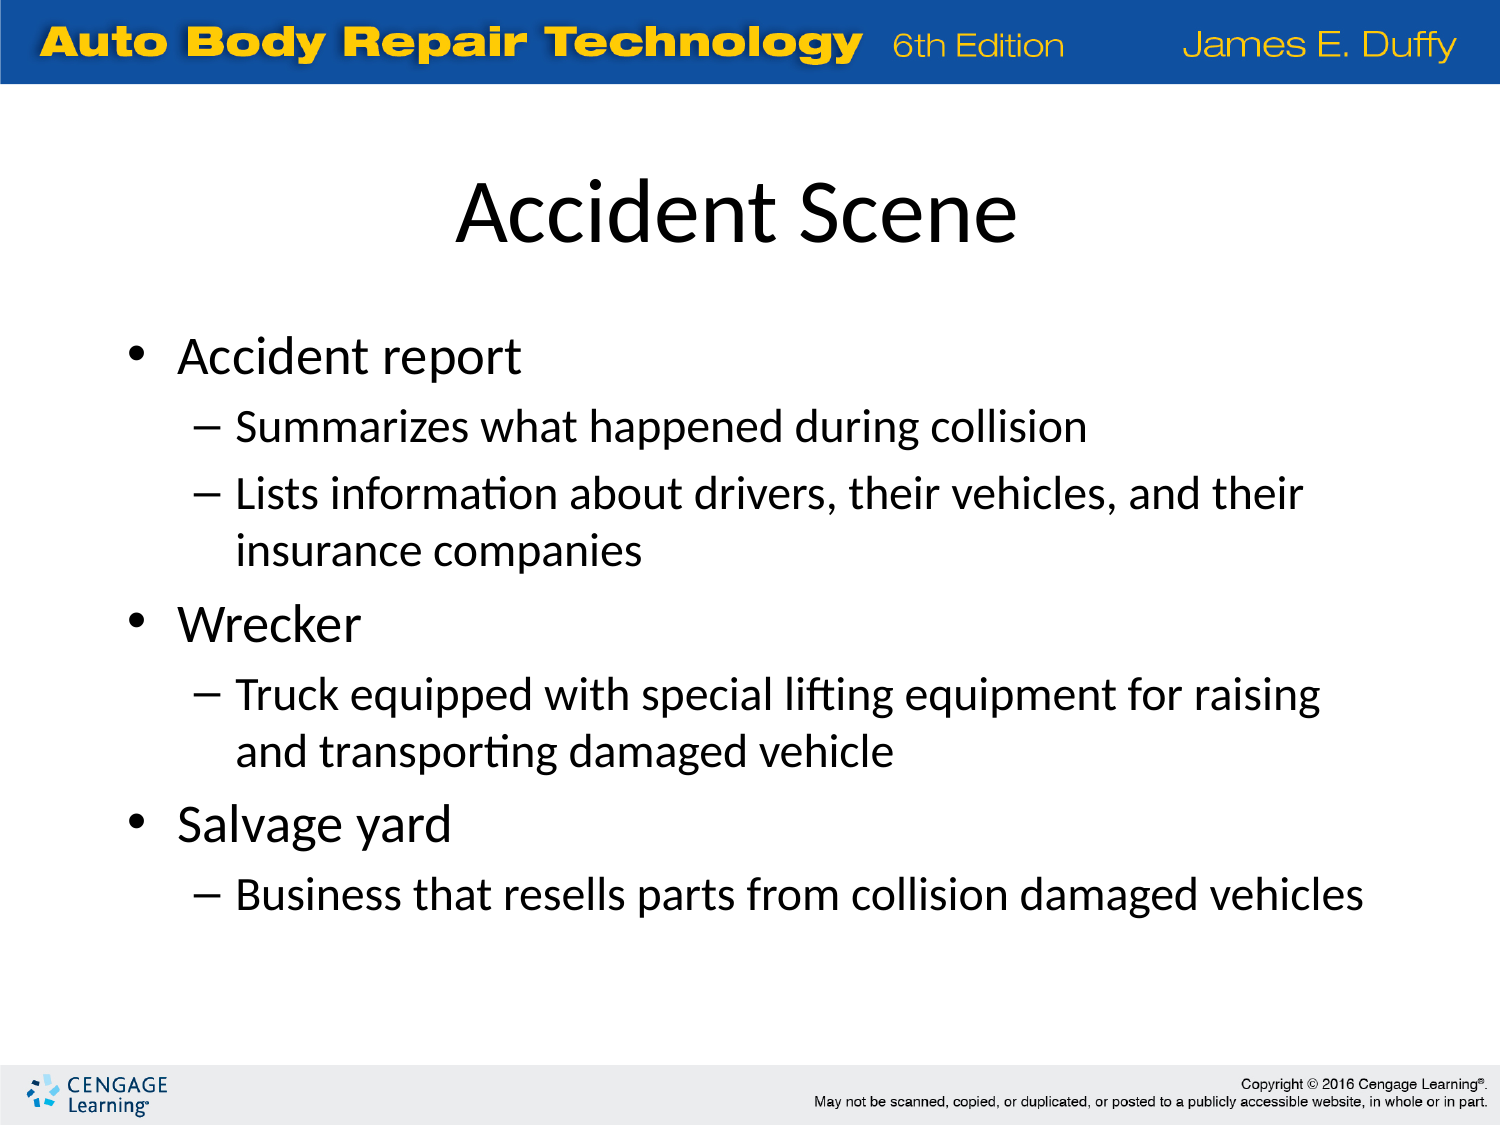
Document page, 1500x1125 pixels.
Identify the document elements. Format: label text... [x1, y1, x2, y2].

list Accident report Summarizes what happened during collision Lists information about drivers, their vehicles, and their insurance companies Wrecker Truck equipped with special lifting equipment for raising and transporting damaged vehicle Salvage yard Business that resells parts from collision damaged vehicles [112, 312, 1388, 988]
title Accident Scene [99, 112, 1375, 300]
picture [0, 0, 1500, 1125]
